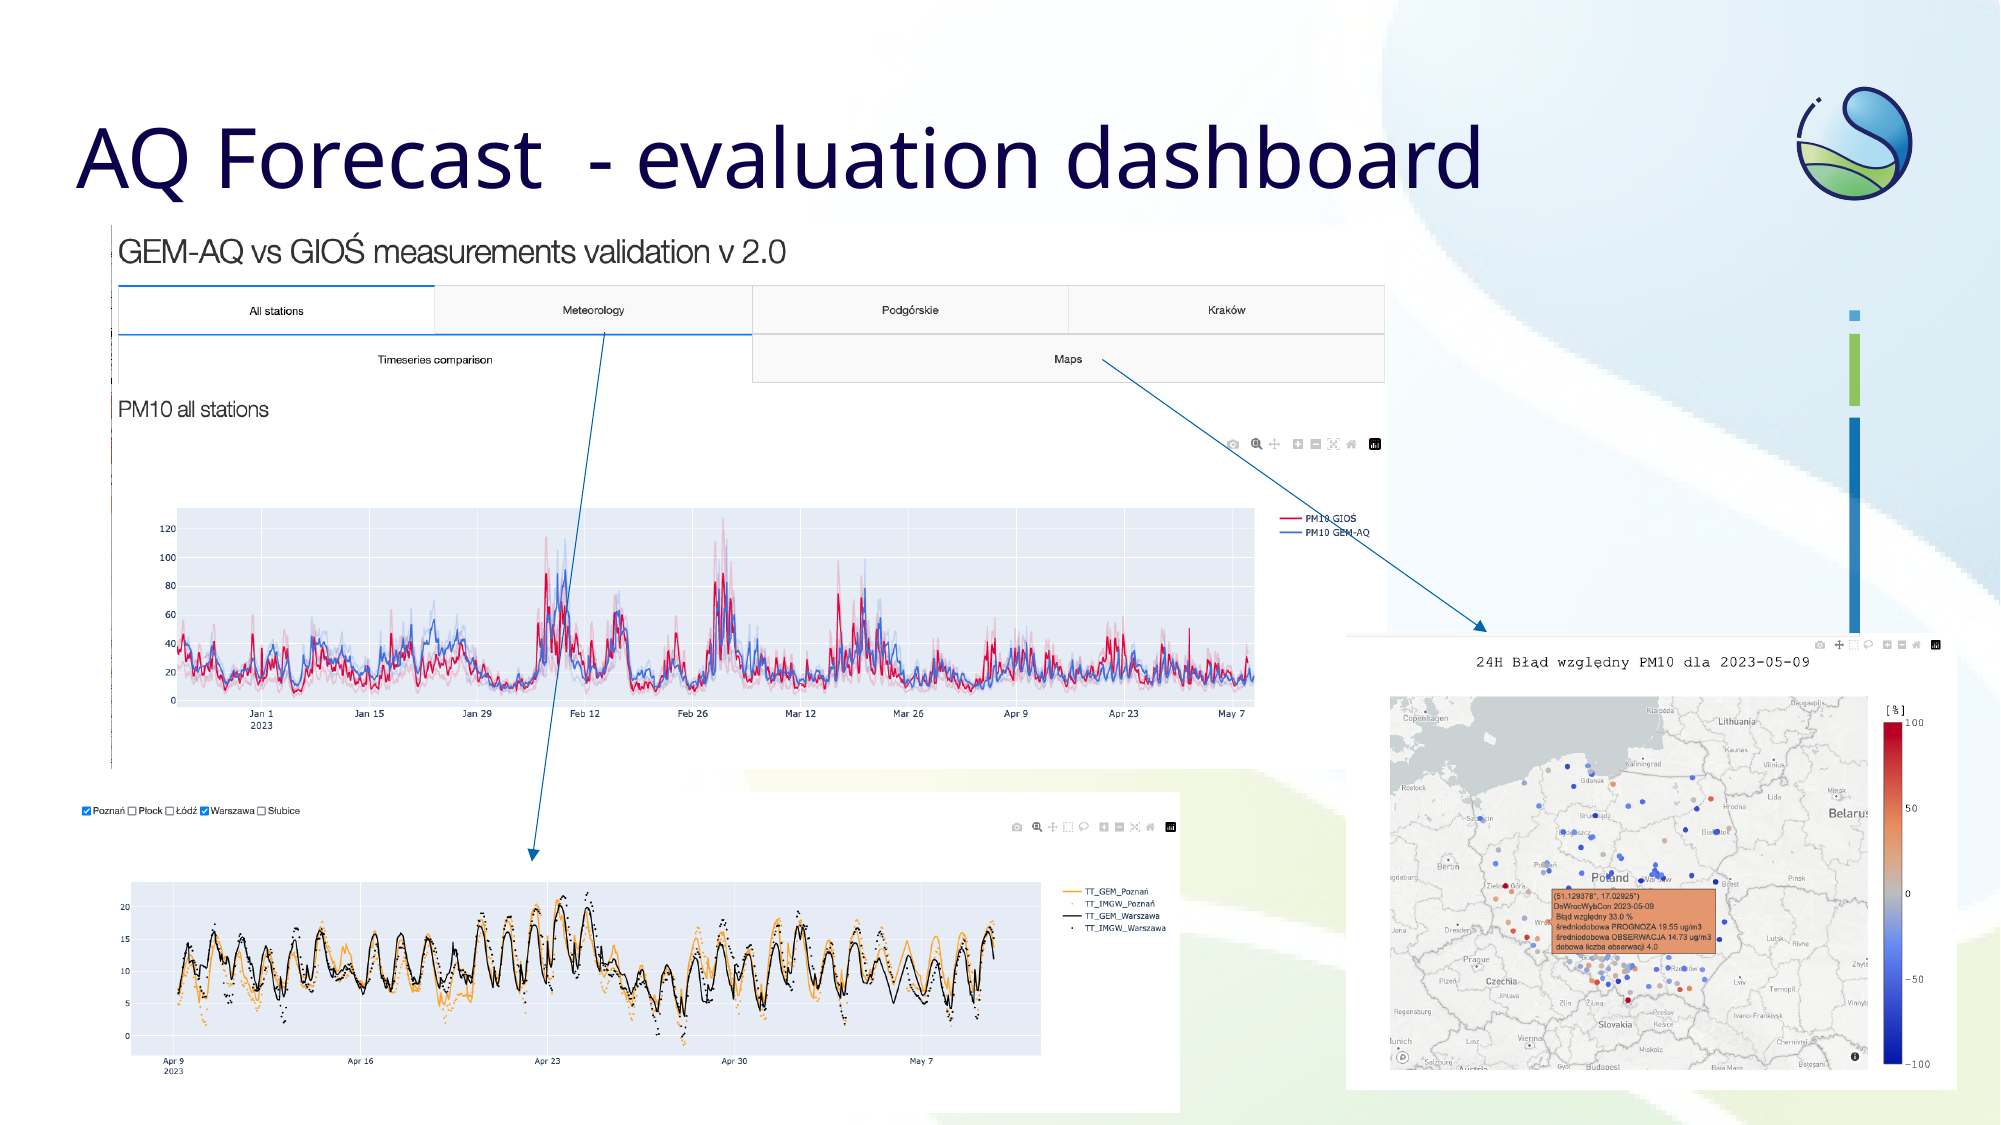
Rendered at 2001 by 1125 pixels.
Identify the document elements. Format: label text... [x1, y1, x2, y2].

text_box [1102, 359, 1487, 633]
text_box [531, 332, 605, 862]
picture [74, 792, 1180, 1113]
picture [1687, 32, 2001, 255]
title AQ Forecast - evaluation dashboard [61, 109, 1733, 216]
picture [110, 225, 1957, 1090]
